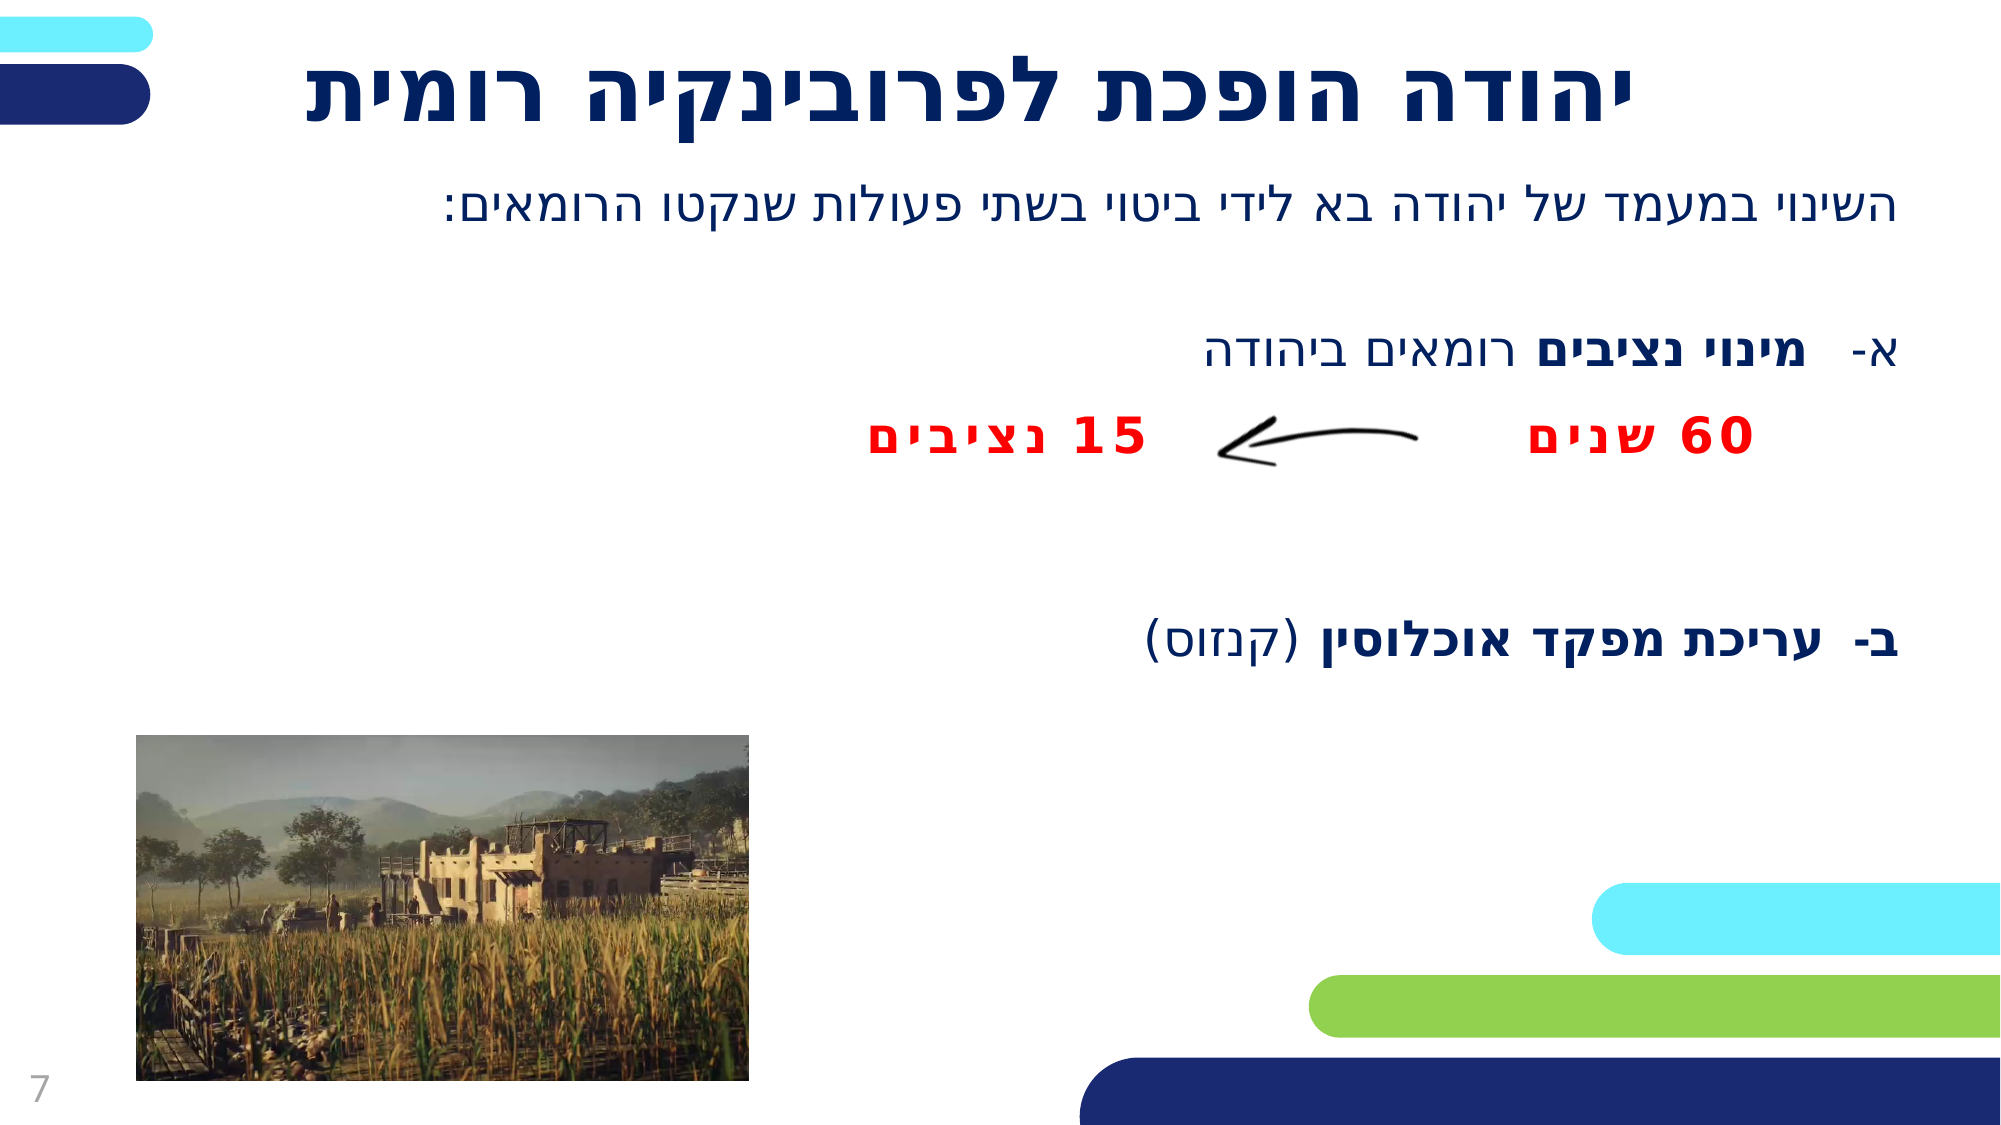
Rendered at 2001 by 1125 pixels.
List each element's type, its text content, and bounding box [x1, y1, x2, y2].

text_box 60 שנים [1438, 396, 1776, 472]
picture [1180, 307, 1461, 588]
text_box 15 נציבים [781, 396, 1169, 472]
picture [136, 735, 749, 1081]
list השינוי במעמד של יהודה בא לידי ביטוי בשתי פעולות שנקטו הרומאים: מינוי נציבים רומאים ביהודה עריכת מפקד אוכלוסין (קנזוס) [0, 163, 1916, 740]
title יהודה הופכת לפרובינקיה רומית [167, 25, 1776, 144]
